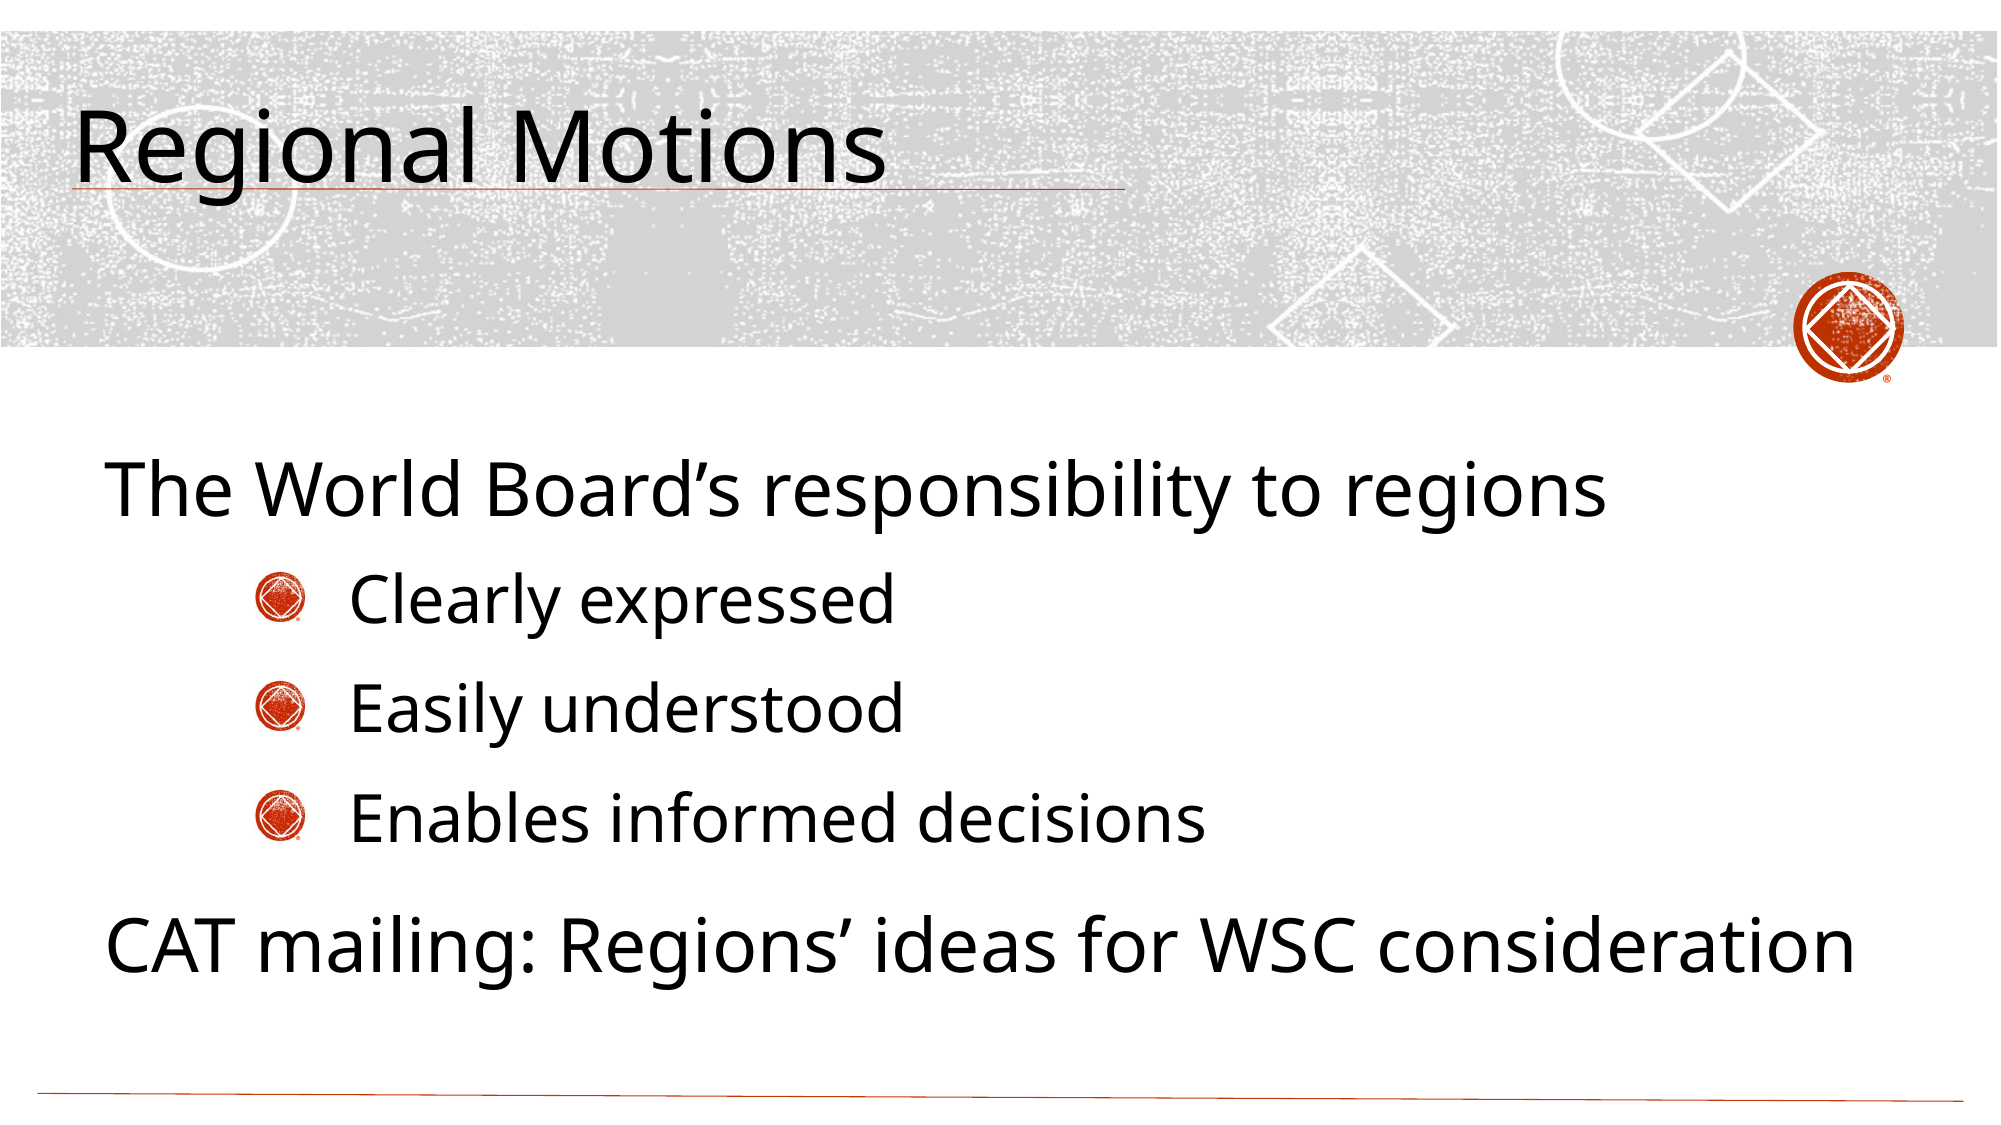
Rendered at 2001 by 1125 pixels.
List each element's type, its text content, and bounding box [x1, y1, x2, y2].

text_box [37, 1093, 1964, 1102]
picture [254, 571, 307, 623]
picture [254, 789, 307, 842]
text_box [1793, 272, 1904, 414]
picture [0, 31, 1997, 347]
text_box The World Board’s responsibility to regions Clearly expressed Easily understood Enables informed decisions CAT mailing: Regions’ ideas for WSC consideration [89, 443, 1934, 926]
picture [254, 680, 307, 732]
